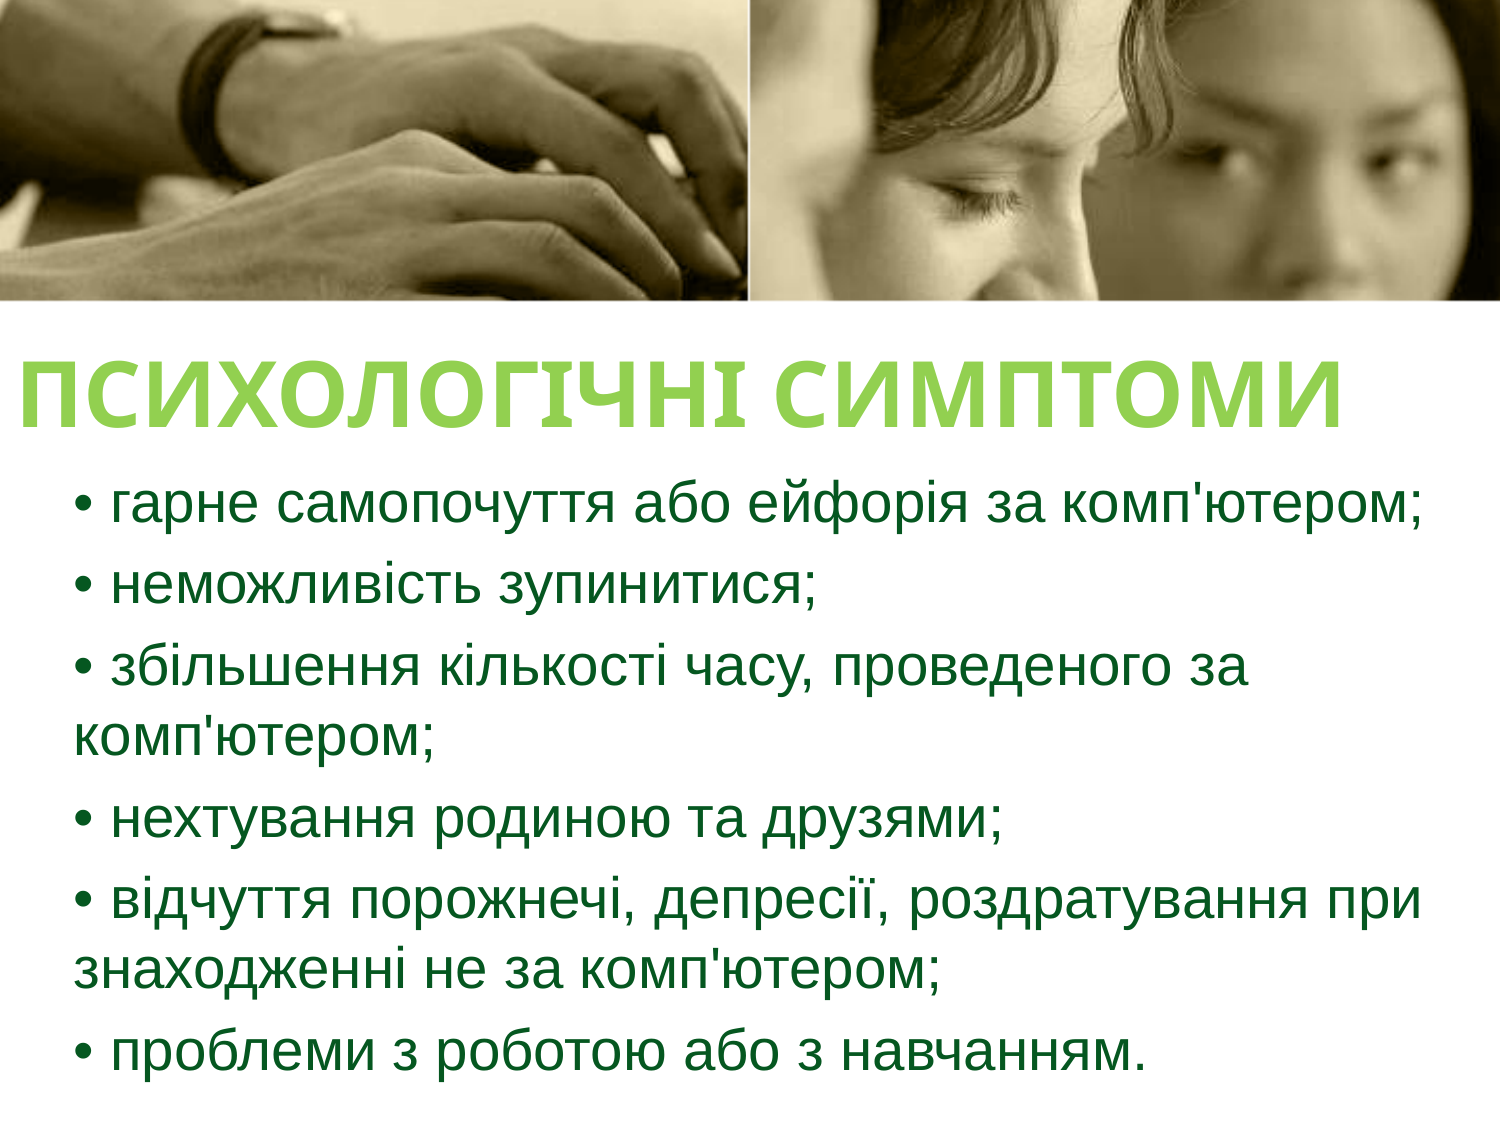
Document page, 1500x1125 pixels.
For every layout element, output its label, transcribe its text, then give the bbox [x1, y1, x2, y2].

title Психологічні симптоми [0, 327, 1500, 458]
list • гарне самопочуття або ейфорія за комп'ютером; • неможливість зупинитися; • збільшення кількості часу, проведеного за комп'ютером; • нехтування родиною та друзями; • відчуття порожнечі, депресії, роздратування при знаходженні не за комп'ютером; • проблеми з роботою або з навчанням. [58, 515, 1500, 1091]
picture [0, 458, 1500, 1125]
picture [0, 0, 1500, 327]
